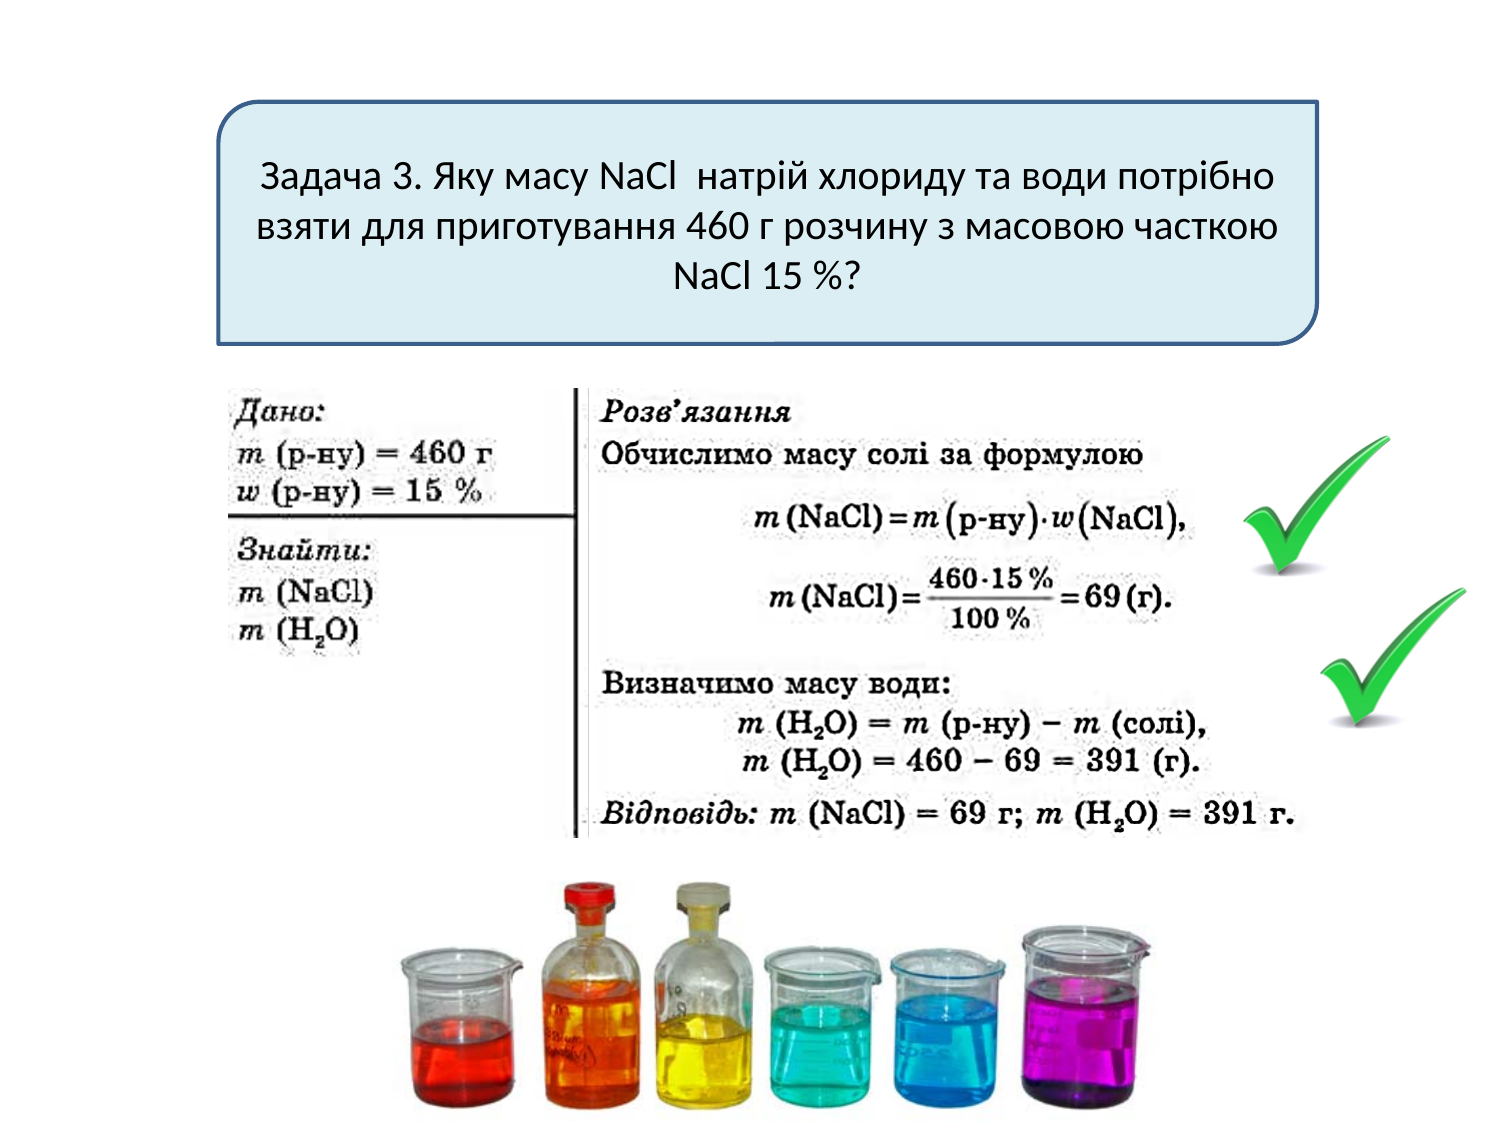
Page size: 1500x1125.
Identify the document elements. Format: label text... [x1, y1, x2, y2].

picture [227, 388, 1472, 838]
text_box Задача 3. Яку масу NaCl натрій хлориду та води потрібно взяти для приготування 460 г розчину з масовою часткою NaCl 15 %? [216, 99, 1320, 346]
picture [371, 873, 1176, 1125]
